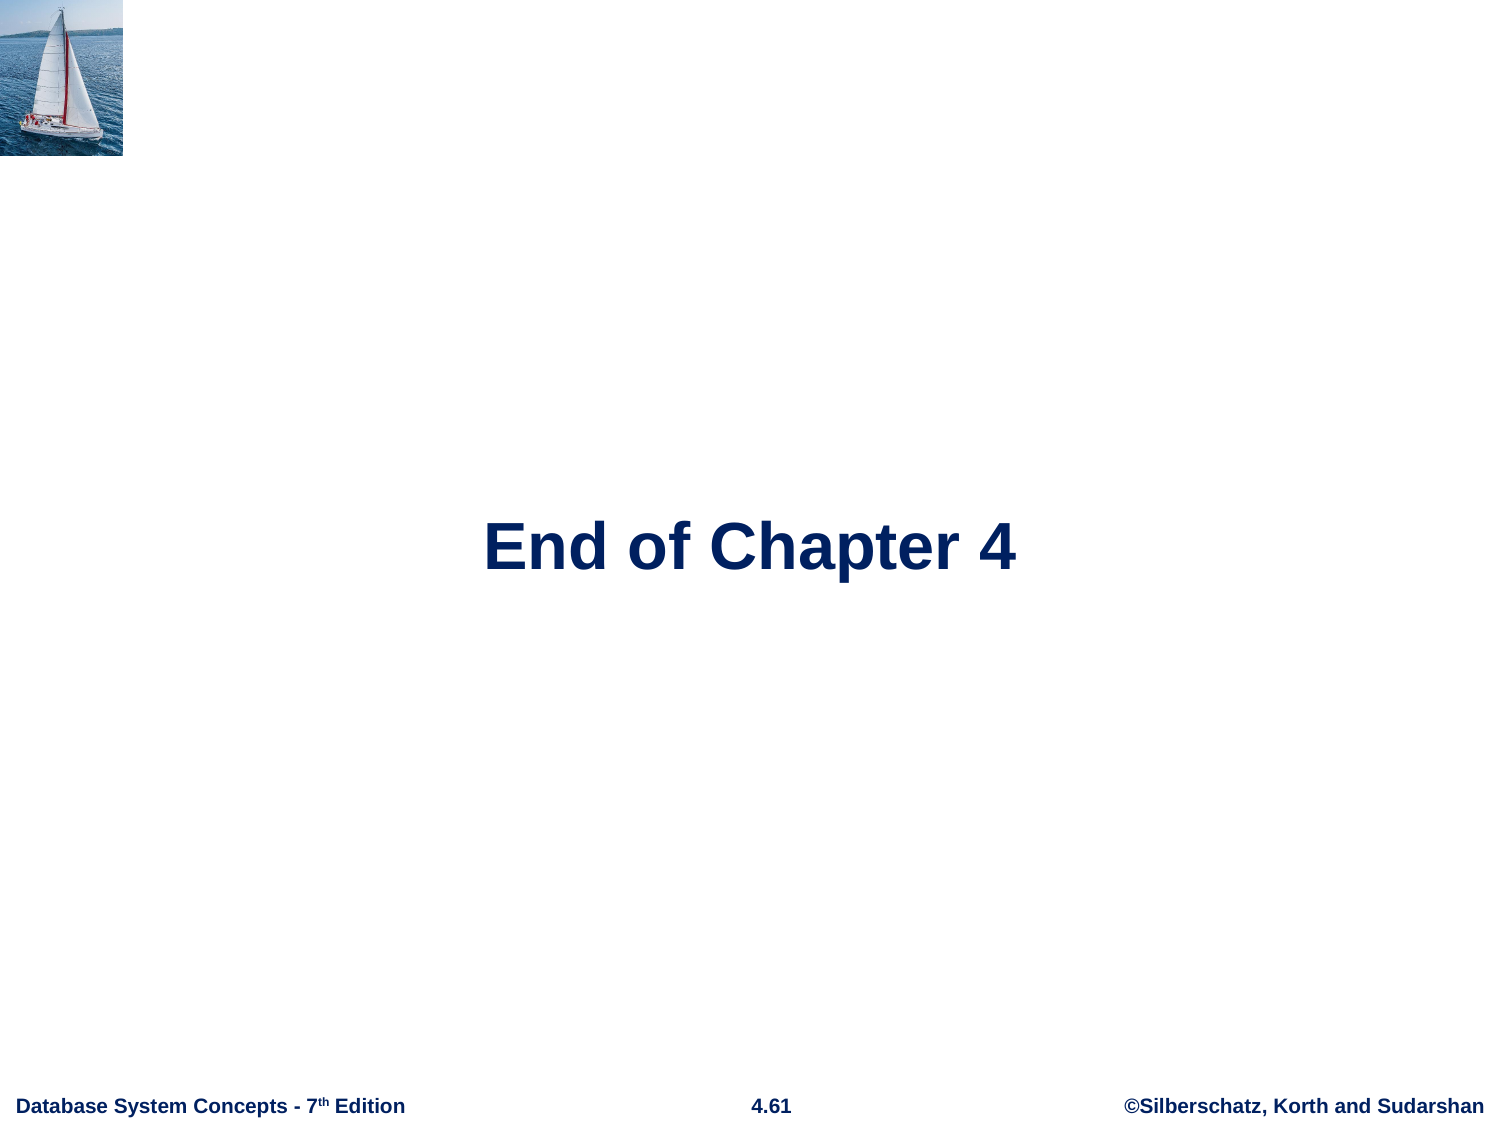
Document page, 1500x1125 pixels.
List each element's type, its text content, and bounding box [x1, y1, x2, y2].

title End of Chapter 4 [112, 349, 1388, 591]
picture [0, 0, 123, 156]
